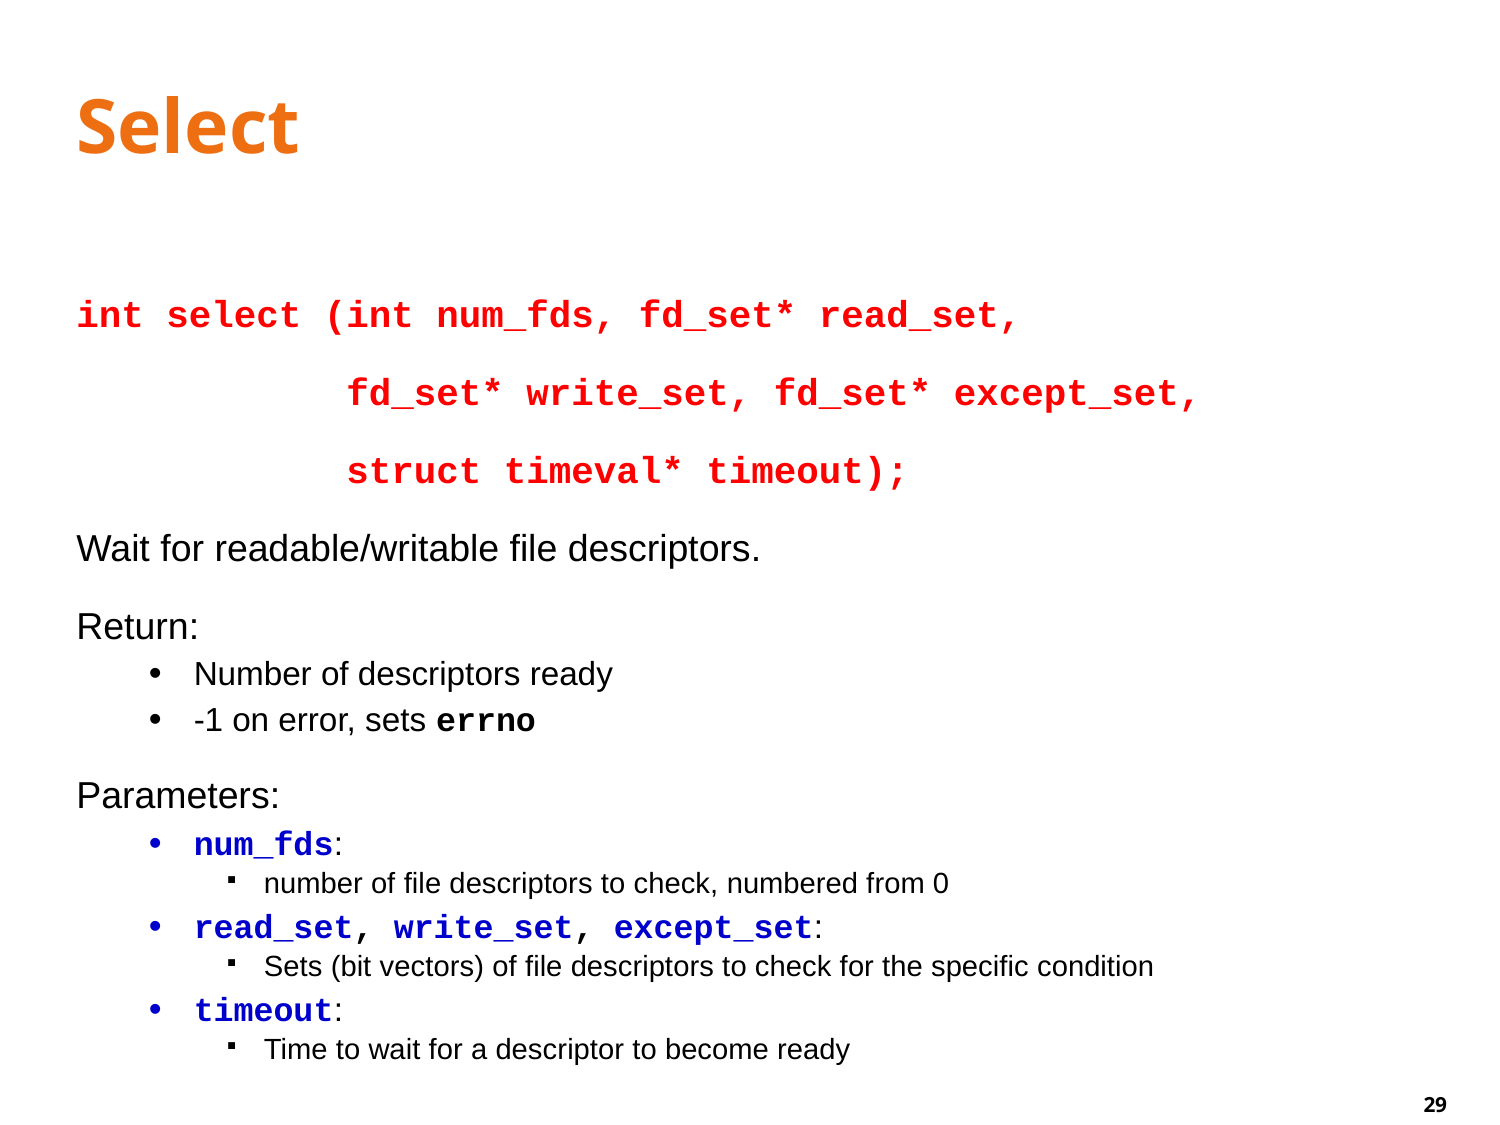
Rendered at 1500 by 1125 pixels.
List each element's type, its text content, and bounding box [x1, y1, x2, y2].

list int select (int num_fds, fd_set* read_set, fd_set* write_set, fd_set* except_set, struct timeval* timeout); Wait for readable/writable file descriptors. Return: Number of descriptors ready -1 on error, sets errno Parameters: num_fds: number of file descriptors to check, numbered from 0 read_set, write_set, except_set: Sets (bit vectors) of file descriptors to check for the specific condition timeout: Time to wait for a descriptor to become ready [61, 287, 1319, 963]
title Select [61, 60, 1438, 187]
